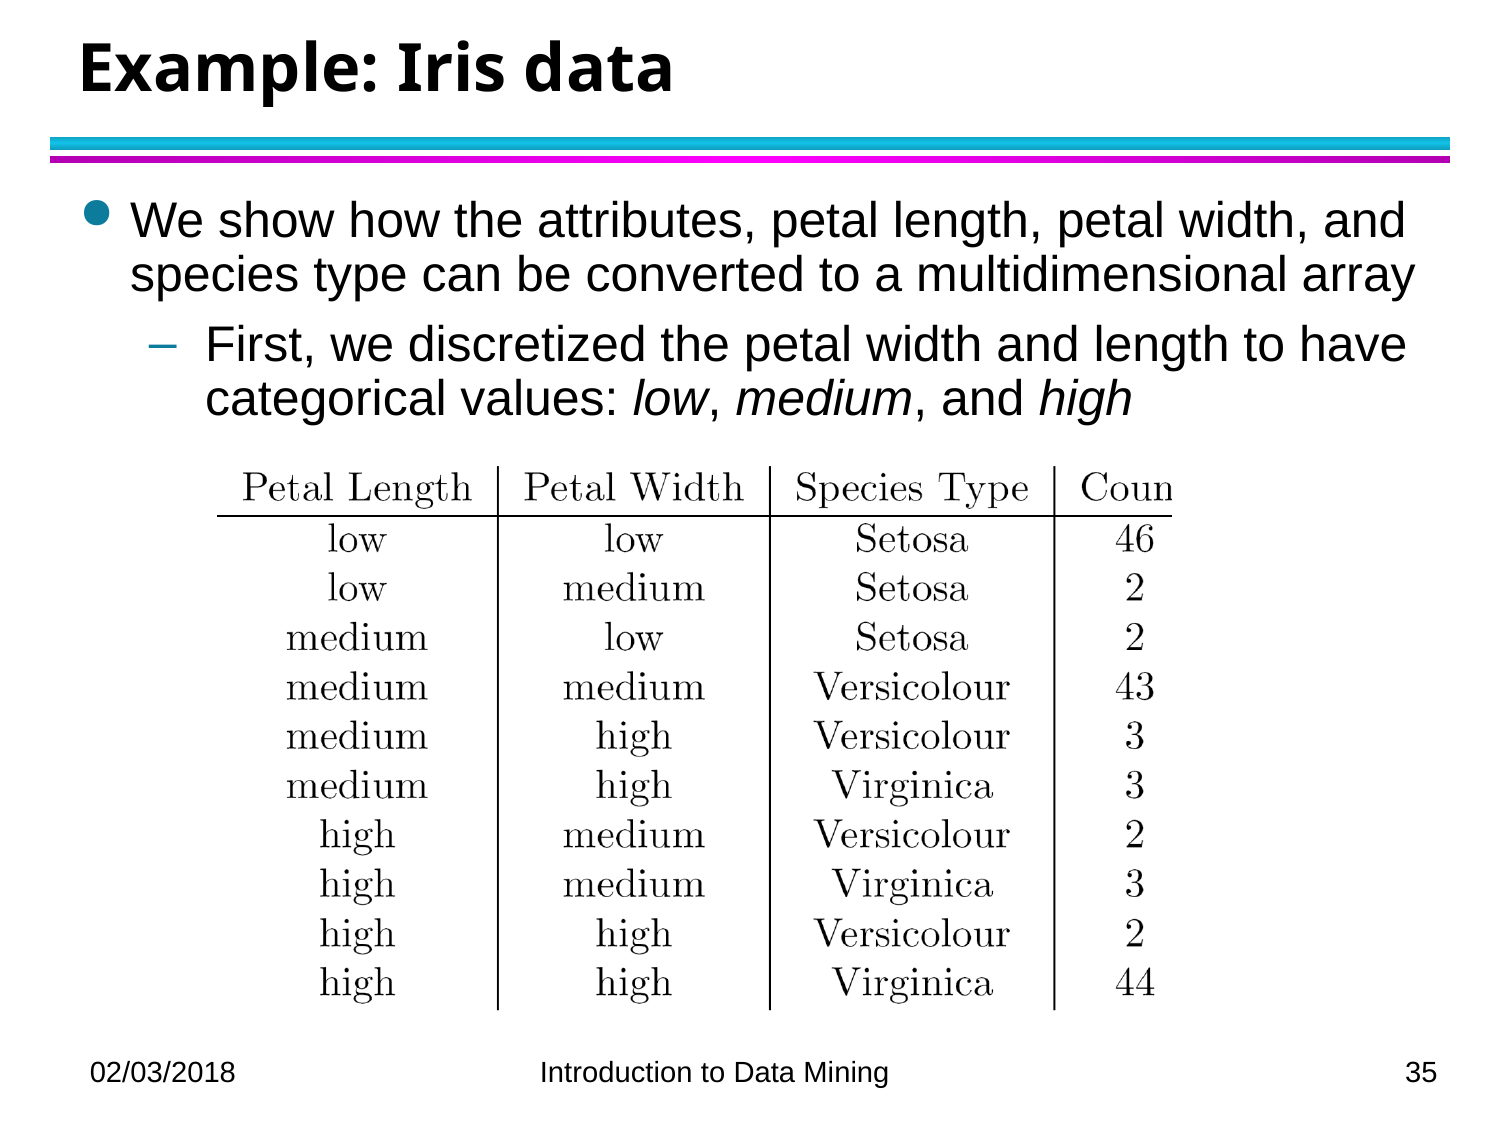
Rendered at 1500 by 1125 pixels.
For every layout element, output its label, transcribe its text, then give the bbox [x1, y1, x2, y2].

list We show how the attributes, petal length, petal width, and species type can be converted to a multidimensional array First, we discretized the petal width and length to have categorical values: low, medium, and high [67, 187, 1450, 1038]
title Example: Iris data [62, 24, 1421, 113]
picture [199, 449, 1188, 1013]
